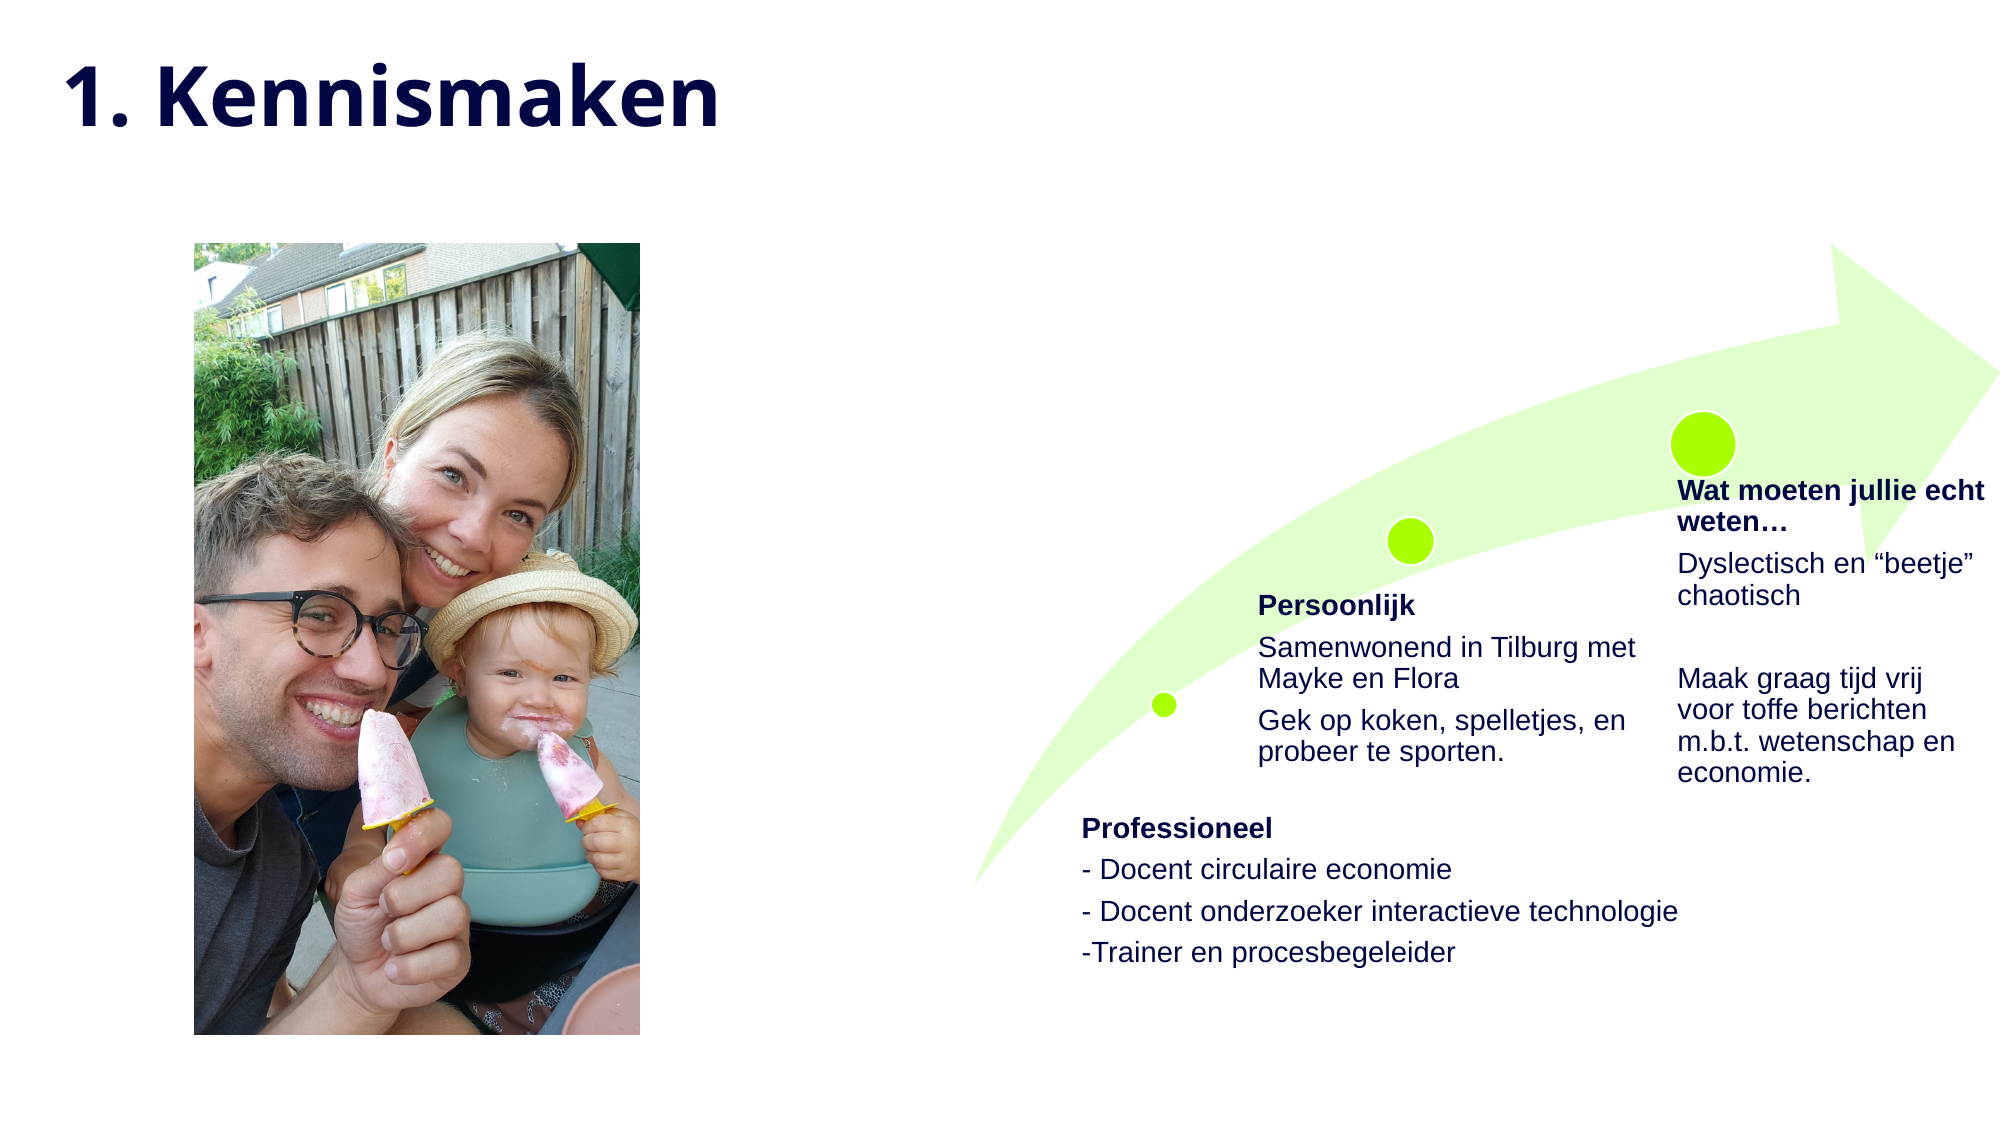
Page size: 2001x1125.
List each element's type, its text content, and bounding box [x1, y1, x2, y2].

picture [194, 243, 640, 1035]
picture [973, 32, 2000, 1125]
title 1. Kennismaken [60, 48, 973, 239]
